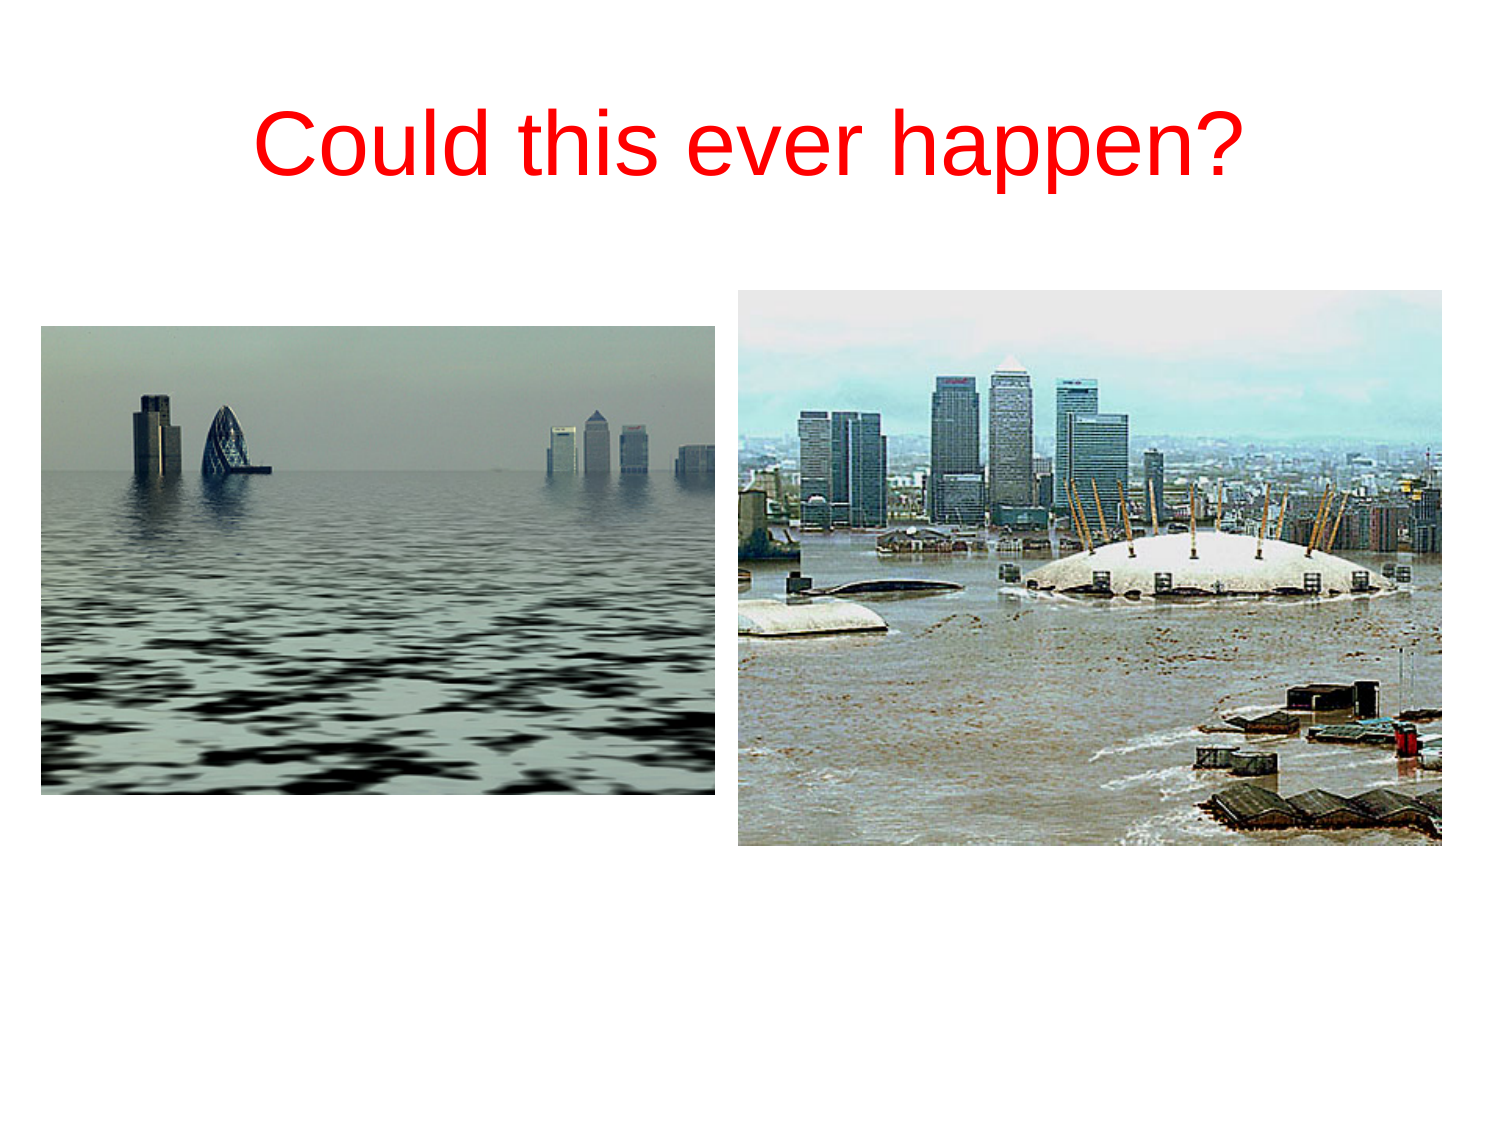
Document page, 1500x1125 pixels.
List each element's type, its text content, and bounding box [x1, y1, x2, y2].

title Could this ever happen? [74, 44, 1426, 233]
picture [40, 325, 715, 796]
picture [737, 290, 1442, 846]
